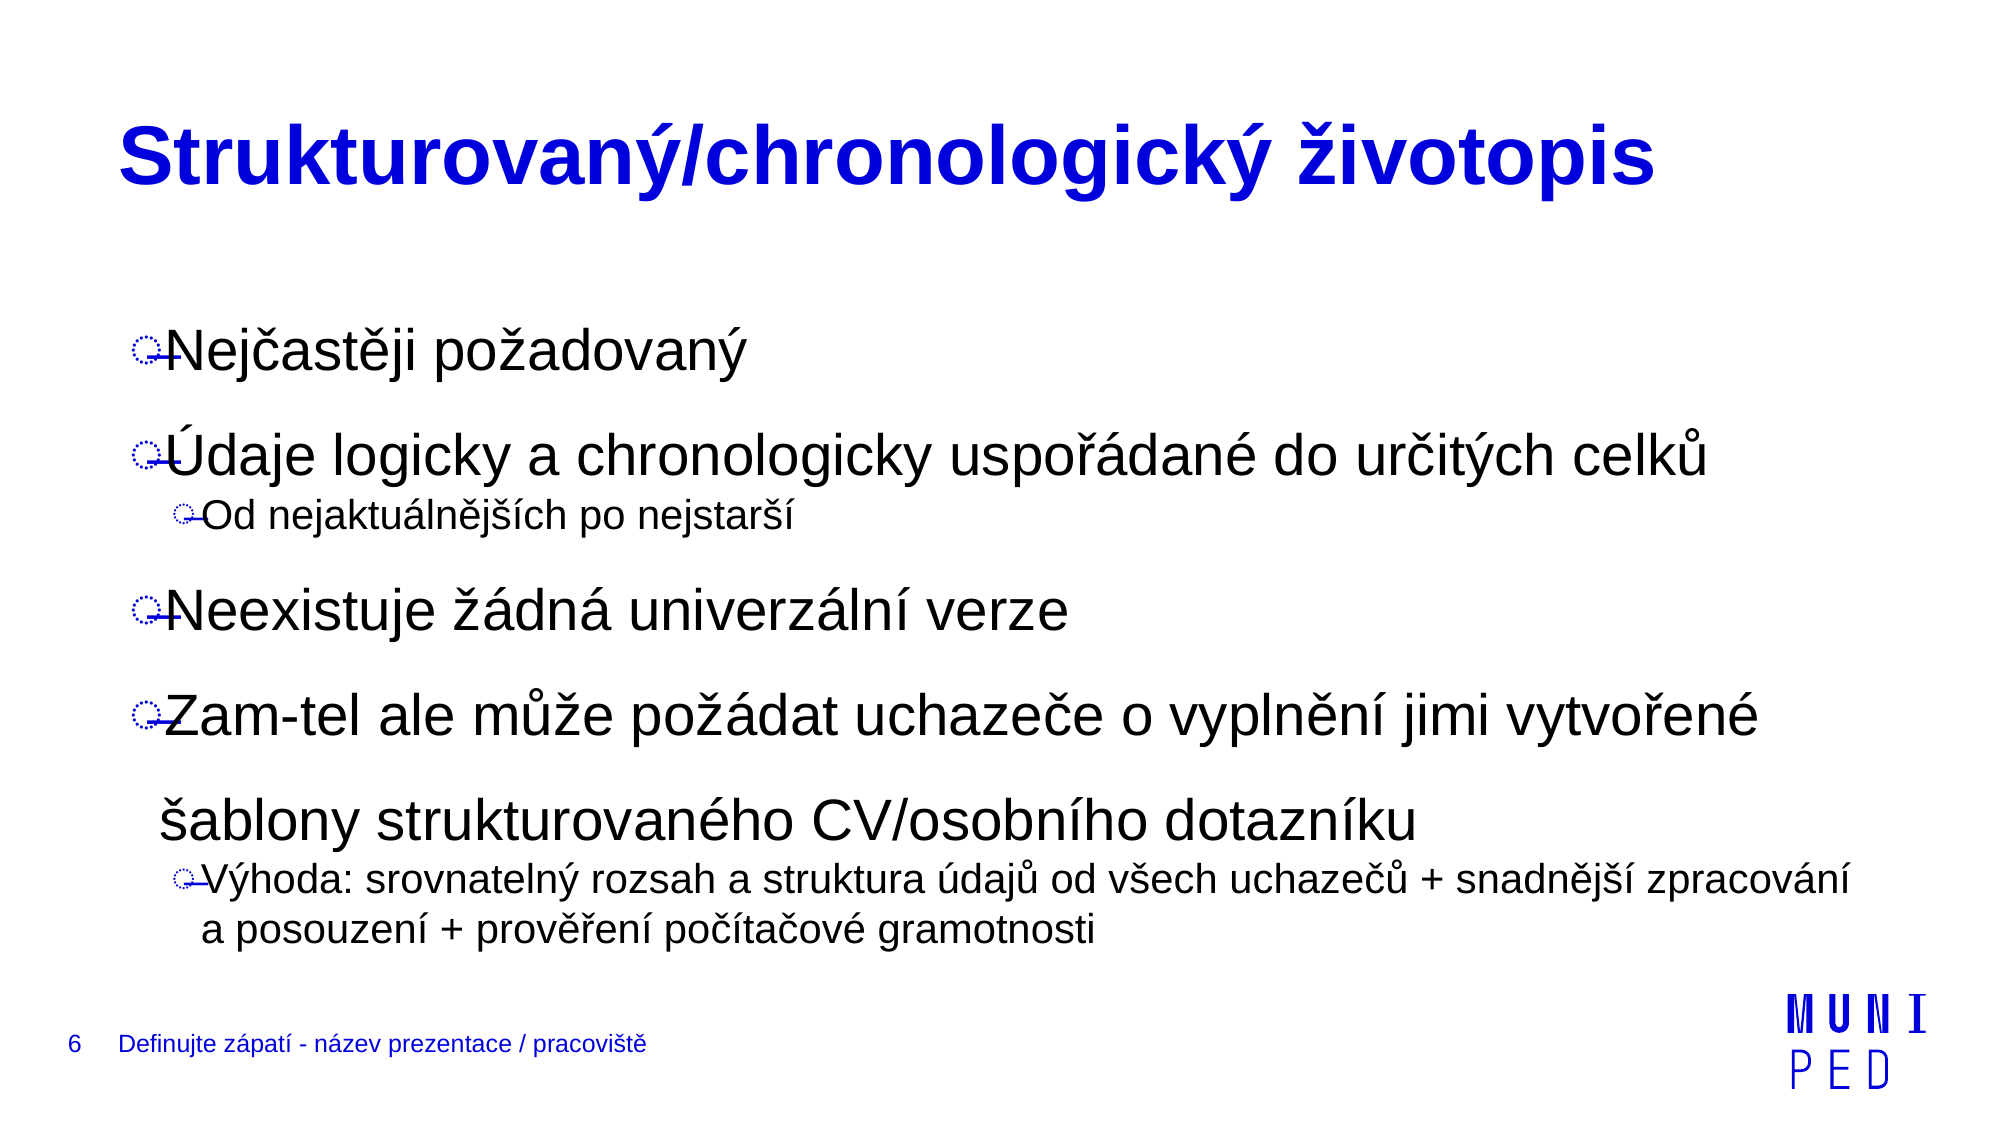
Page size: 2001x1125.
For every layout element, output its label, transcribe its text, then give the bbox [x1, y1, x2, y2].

slide_number 6 [67, 1021, 110, 1063]
list Nejčastěji požadovaný Údaje logicky a chronologicky uspořádané do určitých celků Od nejaktuálnějších po nejstarší Neexistuje žádná univerzální verze Zam-tel ale může požádat uchazeče o vyplnění jimi vytvořené šablony strukturovaného CV/osobního dotazníku Výhoda: srovnatelný rozsah a struktura údajů od všech uchazečů + snadnější zpracování a posouzení + prověření počítačové gramotnosti [118, 277, 1883, 957]
footer Definujte zápatí - název prezentace / pracoviště [118, 1021, 1418, 1063]
title Strukturovaný/chronologický životopis [118, 118, 1883, 193]
